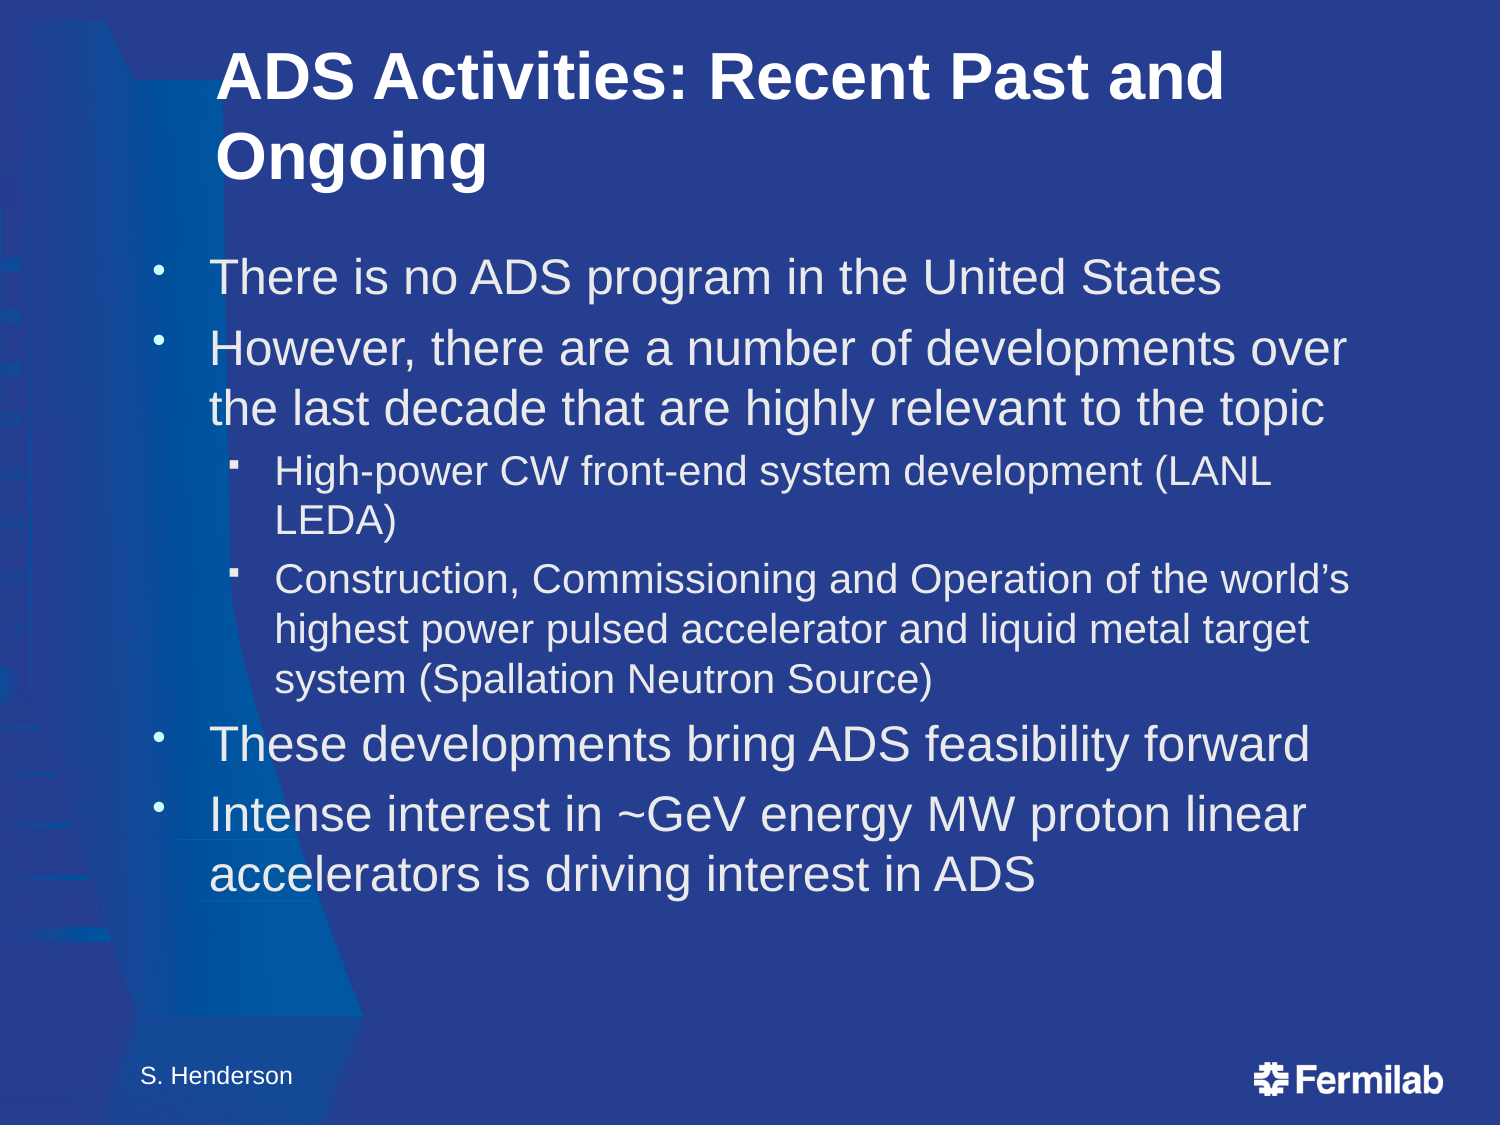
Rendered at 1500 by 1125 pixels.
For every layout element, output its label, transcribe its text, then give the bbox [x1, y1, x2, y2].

picture [0, 0, 1500, 1125]
footer S. Henderson [124, 1037, 1151, 1098]
title ADS Activities: Recent Past and Ongoing [199, 49, 1326, 176]
list There is no ADS program in the United States However, there are a number of developments over the last decade that are highly relevant to the topic High-power CW front-end system development (LANL LEDA) Construction, Commissioning and Operation of the world’s highest power pulsed accelerator and liquid metal target system (Spallation Neutron Source) These developments bring ADS feasibility forward Intense interest in ~GeV energy MW proton linear accelerators is driving interest in ADS [137, 237, 1388, 1088]
